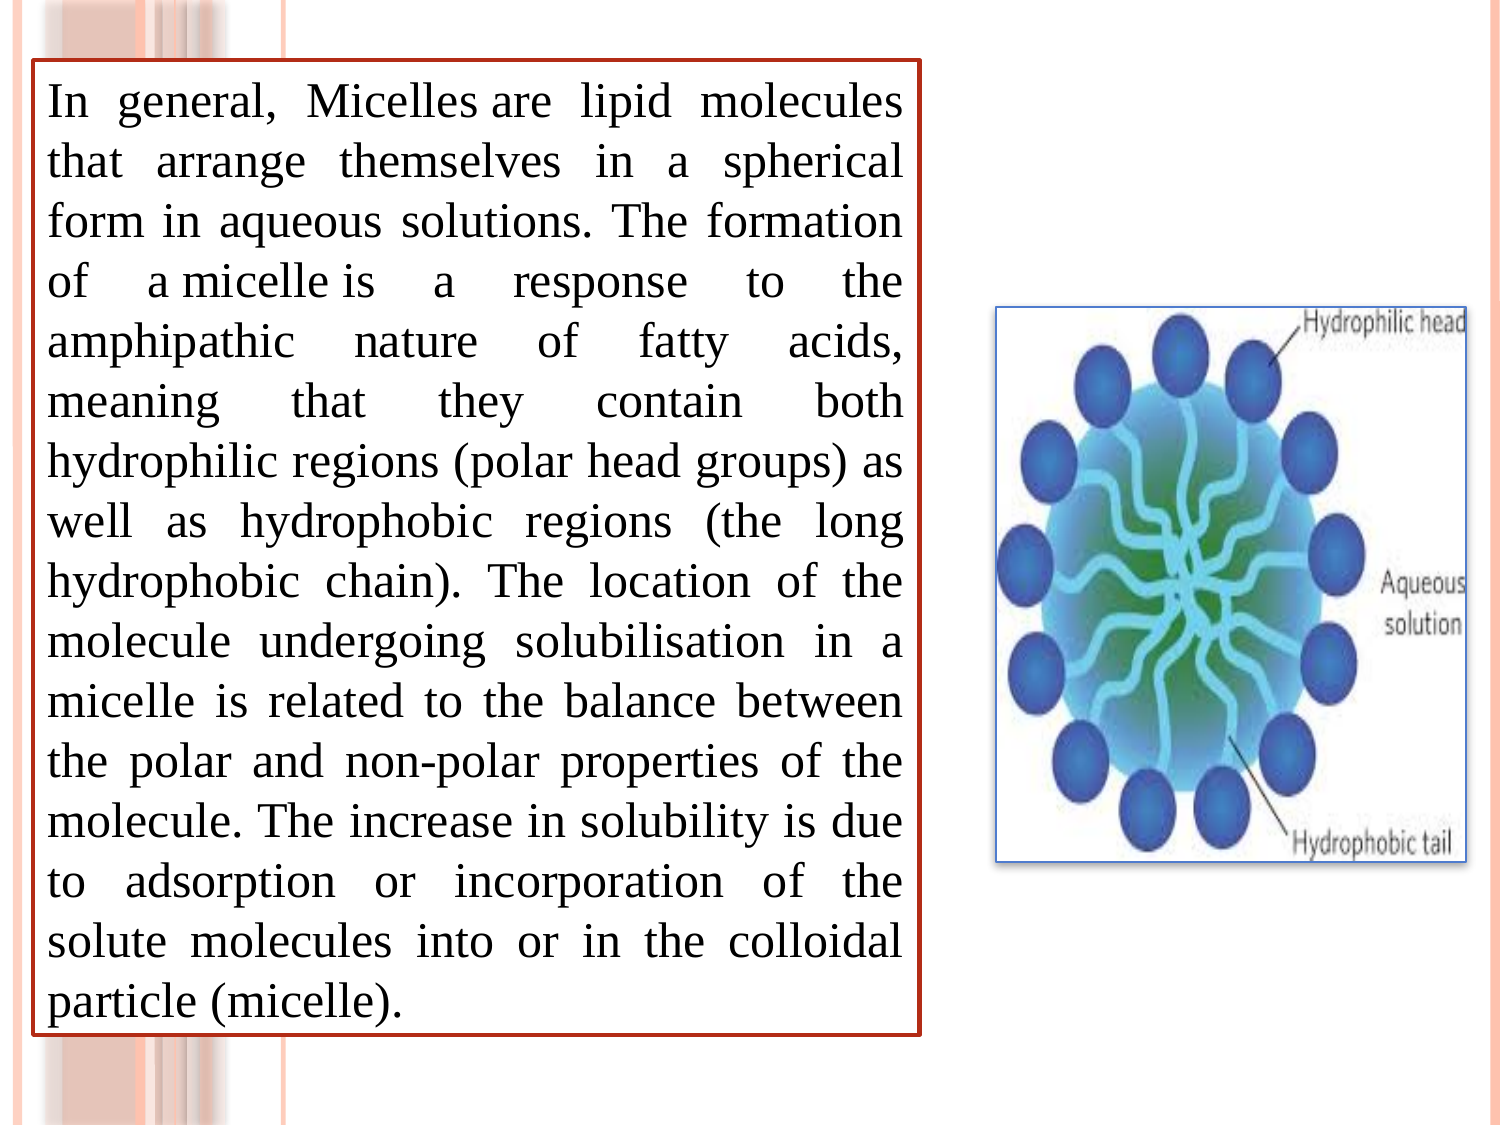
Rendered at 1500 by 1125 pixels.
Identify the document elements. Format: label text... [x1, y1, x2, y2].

picture [996, 307, 1466, 862]
text_box In general, Micelles are lipid molecules that arrange themselves in a spherical form in aqueous solutions. The formation of a micelle is a response to the amphipathic nature of fatty acids, meaning that they contain both hydrophilic regions (polar head groups) as well as hydrophobic regions (the long hydrophobic chain). The location of the molecule undergoing solubilisation in a micelle is related to the balance between the polar and non-polar properties of the molecule. The increase in solubility is due to adsorption or incorporation of the solute molecules into or in the colloidal particle (micelle). [31, 58, 922, 1037]
